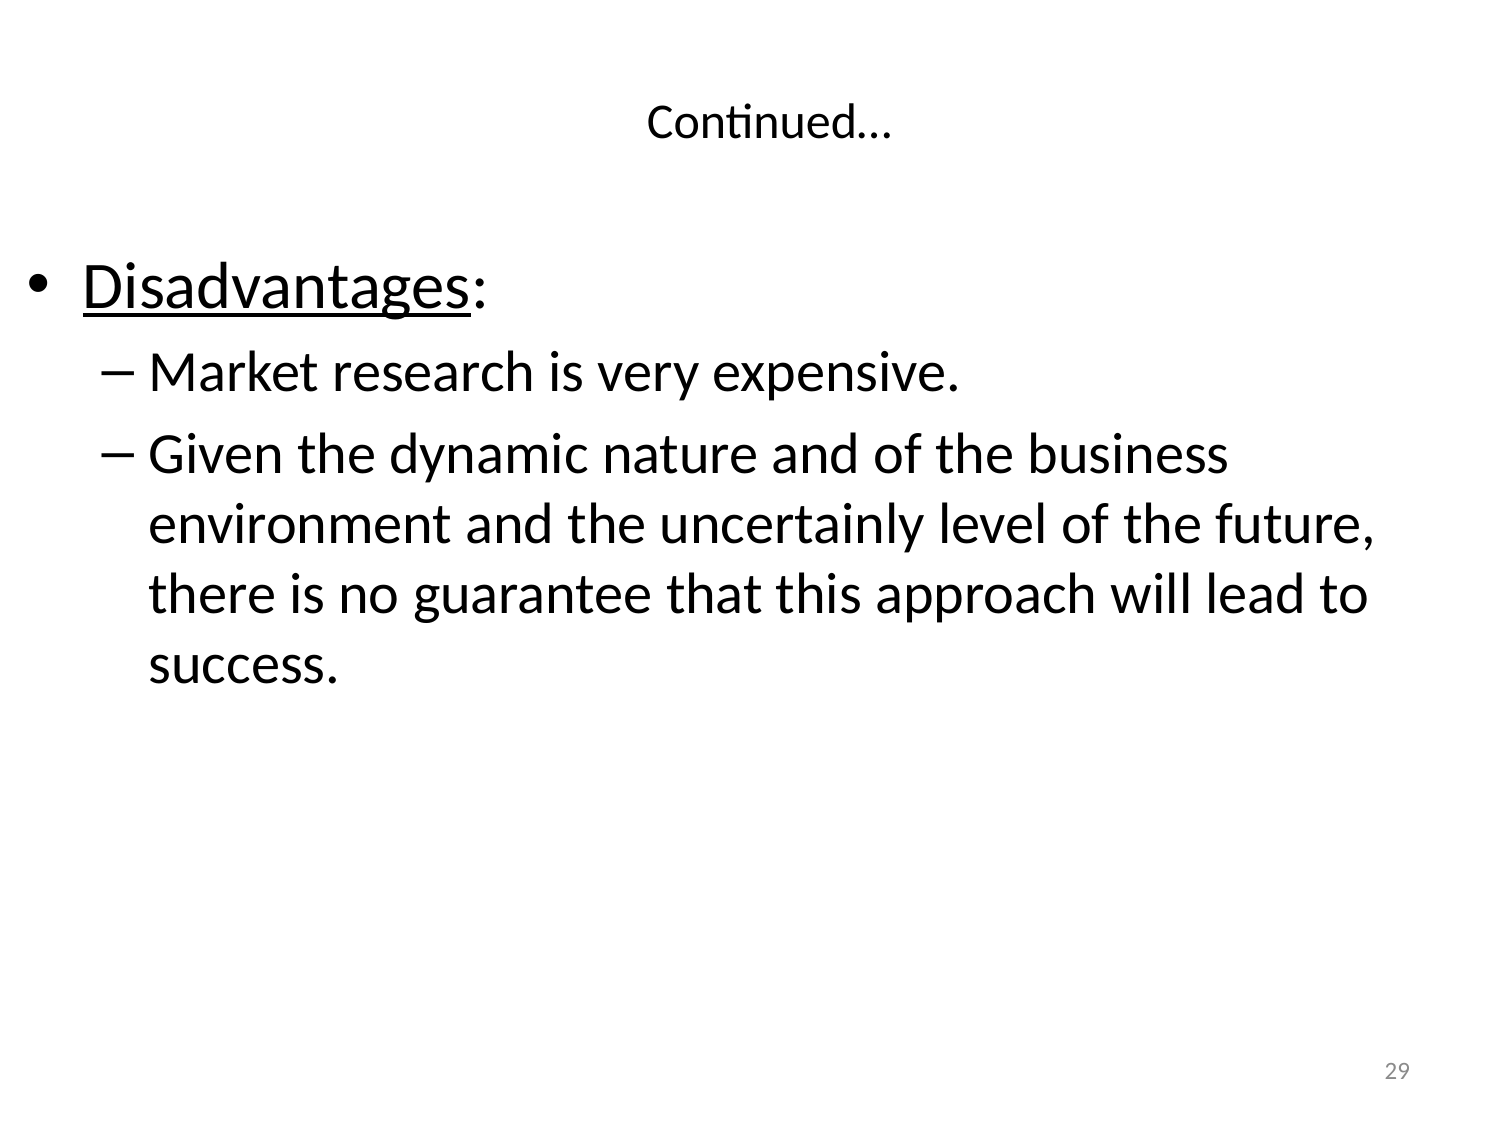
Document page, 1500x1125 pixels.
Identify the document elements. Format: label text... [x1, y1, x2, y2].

slide_number 29 [1074, 1042, 1425, 1103]
list Disadvantages: Market research is very expensive. Given the dynamic nature and of the business environment and the uncertainly level of the future, there is no guarantee that this approach will lead to success. [11, 234, 1500, 1125]
title Continued… [100, 37, 1438, 200]
